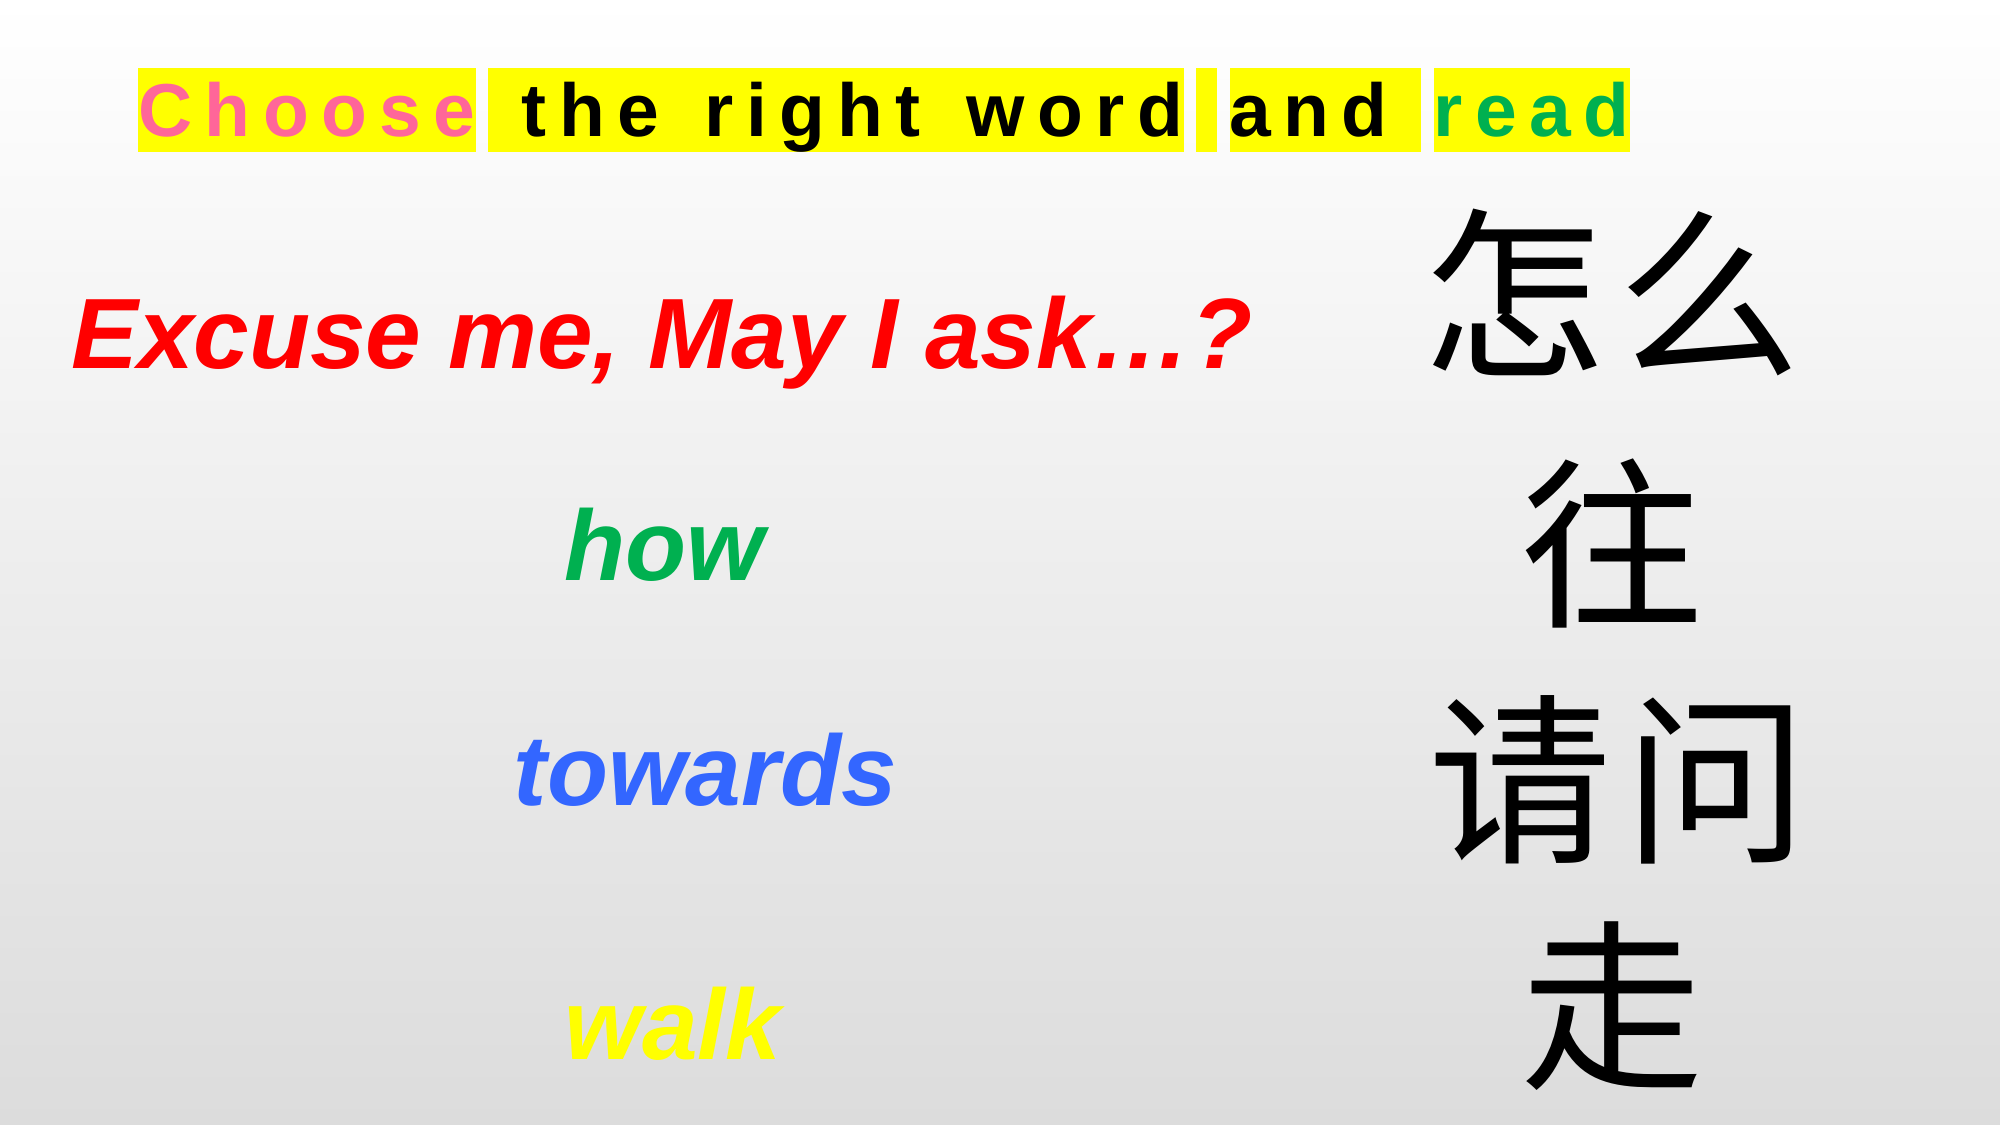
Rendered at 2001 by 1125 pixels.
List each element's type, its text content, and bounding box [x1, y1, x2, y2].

title 请问 [1273, 660, 1951, 809]
text_box towards [499, 698, 954, 833]
text_box how [549, 473, 831, 608]
text_box Choose the right word and read [123, 53, 1733, 159]
text_box Excuse me, May I ask…? [56, 260, 1323, 396]
text_box 往 [1505, 422, 1719, 658]
text_box 怎么 [1407, 172, 1817, 408]
text_box 走 [1505, 884, 1719, 1120]
text_box walk [549, 952, 928, 1088]
